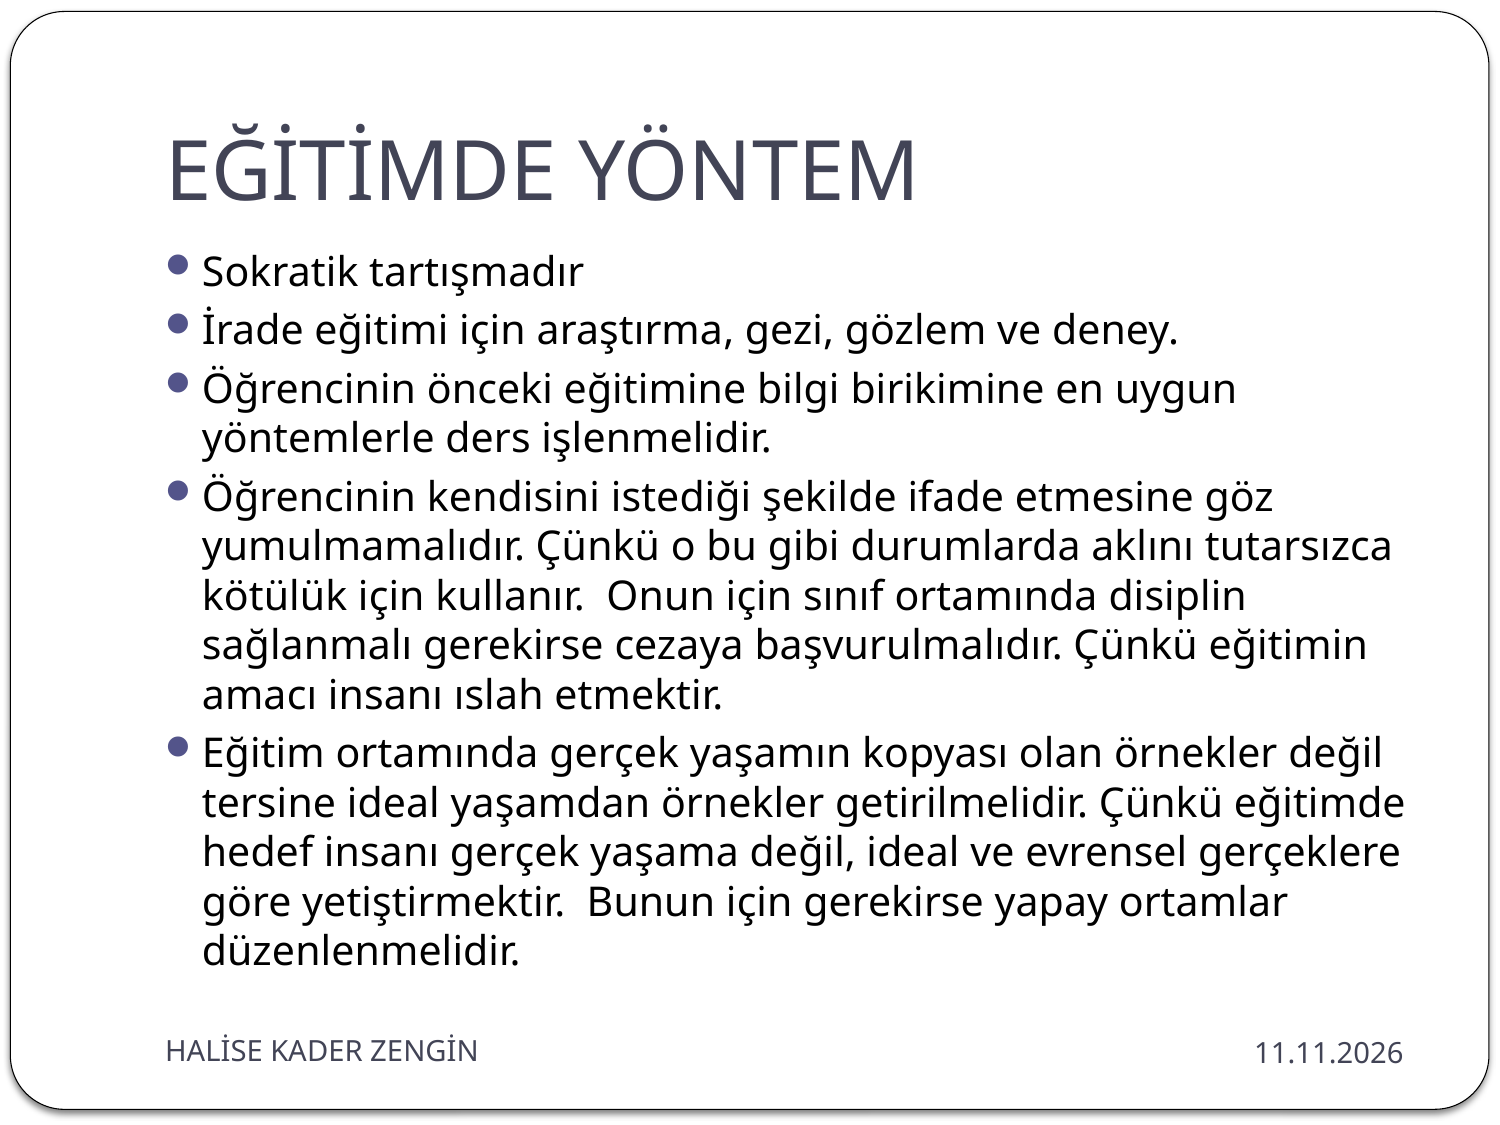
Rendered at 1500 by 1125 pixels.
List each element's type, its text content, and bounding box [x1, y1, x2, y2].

footer HALİSE KADER ZENGİN [150, 1012, 800, 1088]
list Sokratik tartışmadır İrade eğitimi için araştırma, gezi, gözlem ve deney. Öğrencinin önceki eğitimine bilgi birikimine en uygun yöntemlerle ders işlenmelidir. Öğrencinin kendisini istediği şekilde ifade etmesine göz yumulmamalıdır. Çünkü o bu gibi durumlarda aklını tutarsızca kötülük için kullanır. Onun için sınıf ortamında disiplin sağlanmalı gerekirse cezaya başvurulmalıdır. Çünkü eğitimin amacı insanı ıslah etmektir. Eğitim ortamında gerçek yaşamın kopyası olan örnekler değil tersine ideal yaşamdan örnekler getirilmelidir. Çünkü eğitimde hedef insanı gerçek yaşama değil, ideal ve evrensel gerçeklere göre yetiştirmektir. Bunun için gerekirse yapay ortamlar düzenlenmelidir. [150, 237, 1425, 988]
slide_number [1012, 1015, 1419, 1094]
title EĞİTİMDE YÖNTEM [150, 45, 1425, 233]
